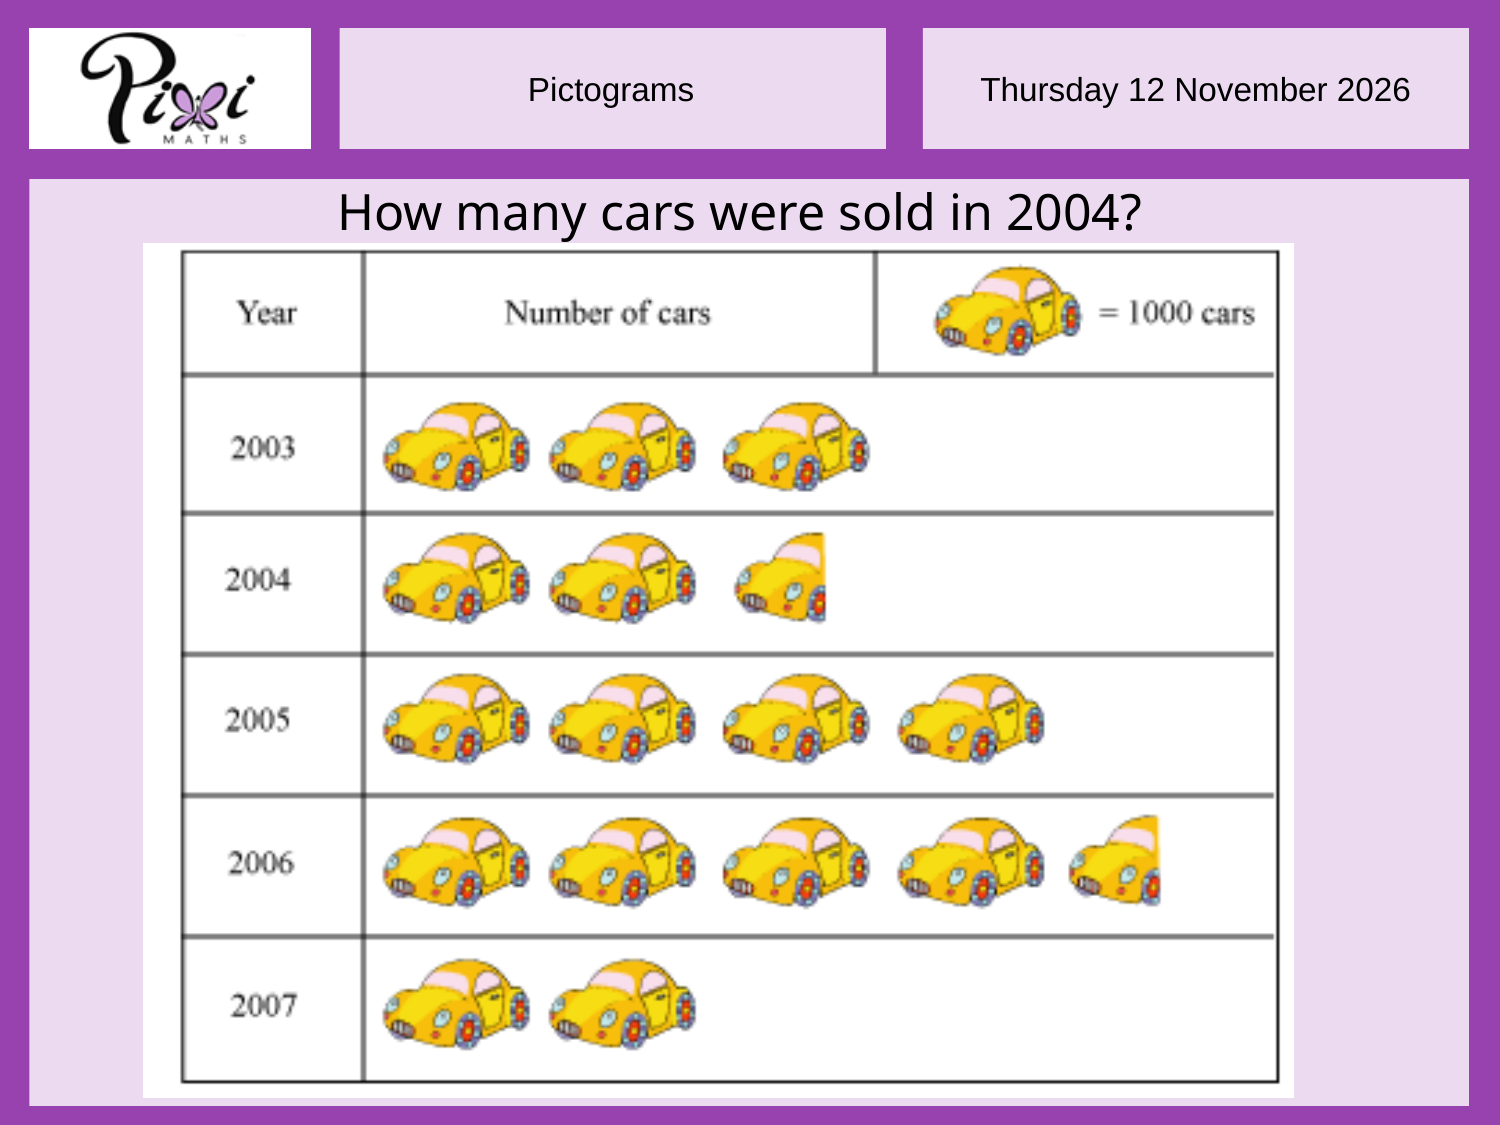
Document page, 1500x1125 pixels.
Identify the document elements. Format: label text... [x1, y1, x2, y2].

title How many cars were sold in 2004? [64, 172, 1415, 361]
picture [0, 0, 1500, 1125]
